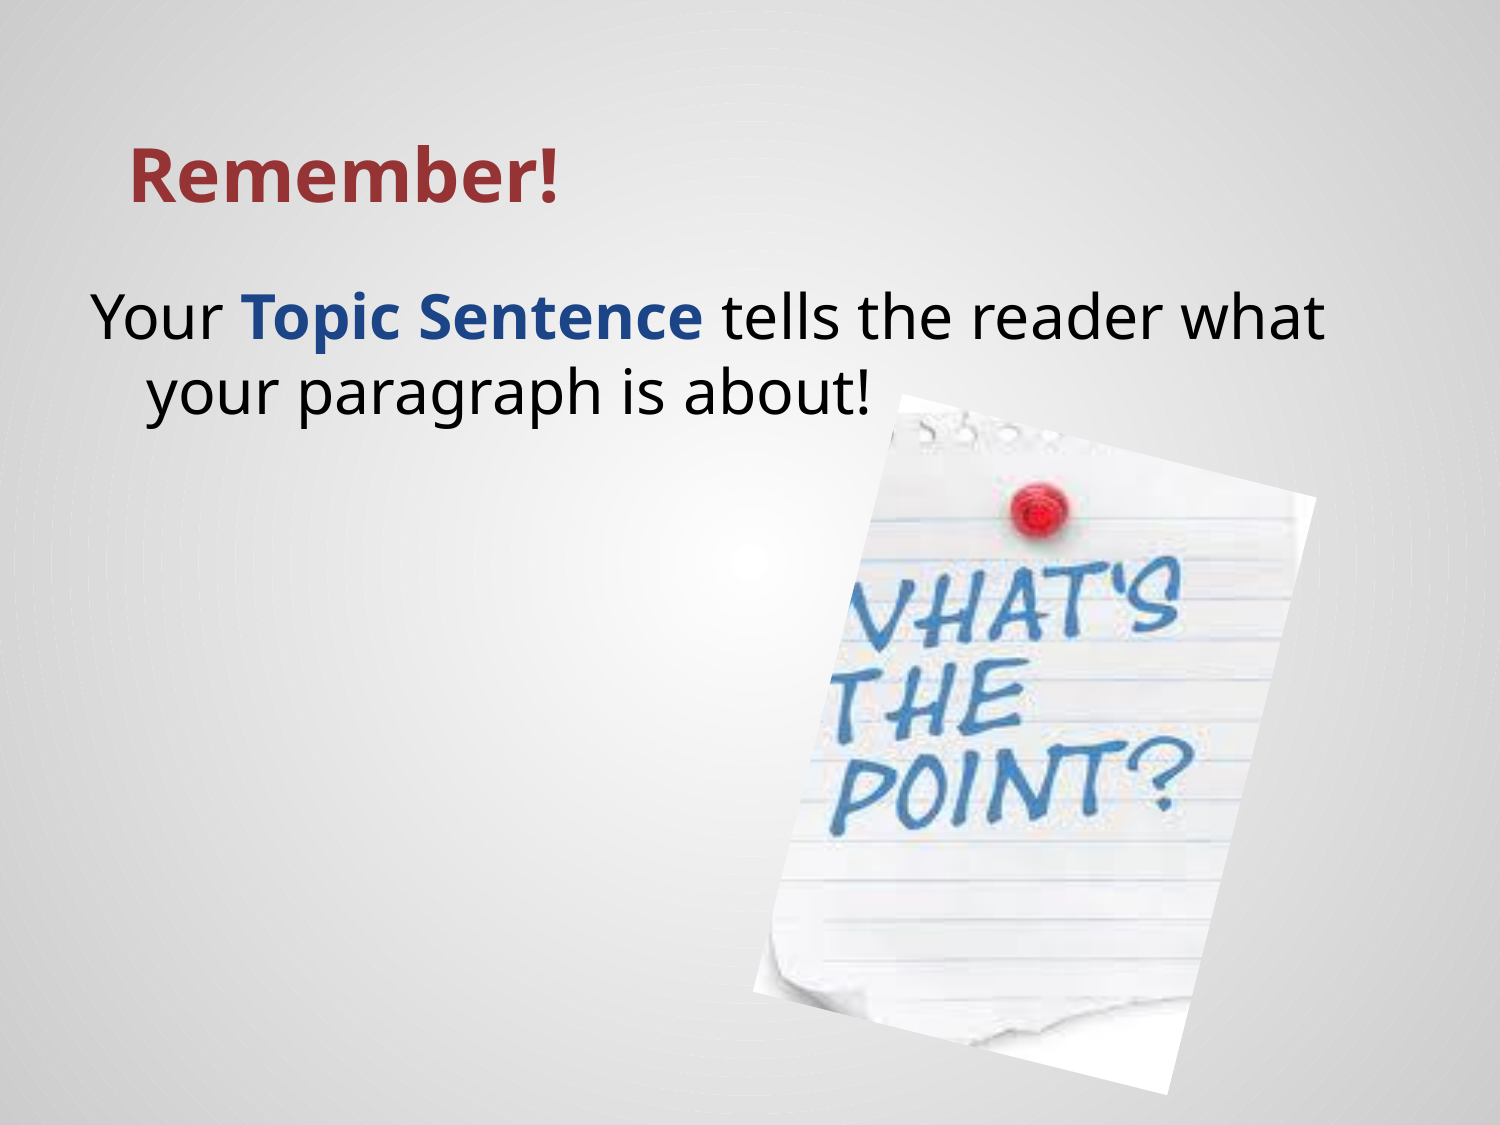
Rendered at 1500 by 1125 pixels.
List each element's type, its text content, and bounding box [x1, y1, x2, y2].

list Your Topic Sentence tells the reader what your paragraph is about! [75, 262, 1425, 931]
text_box [752, 393, 1317, 1096]
title Remember! [75, 14, 1425, 233]
